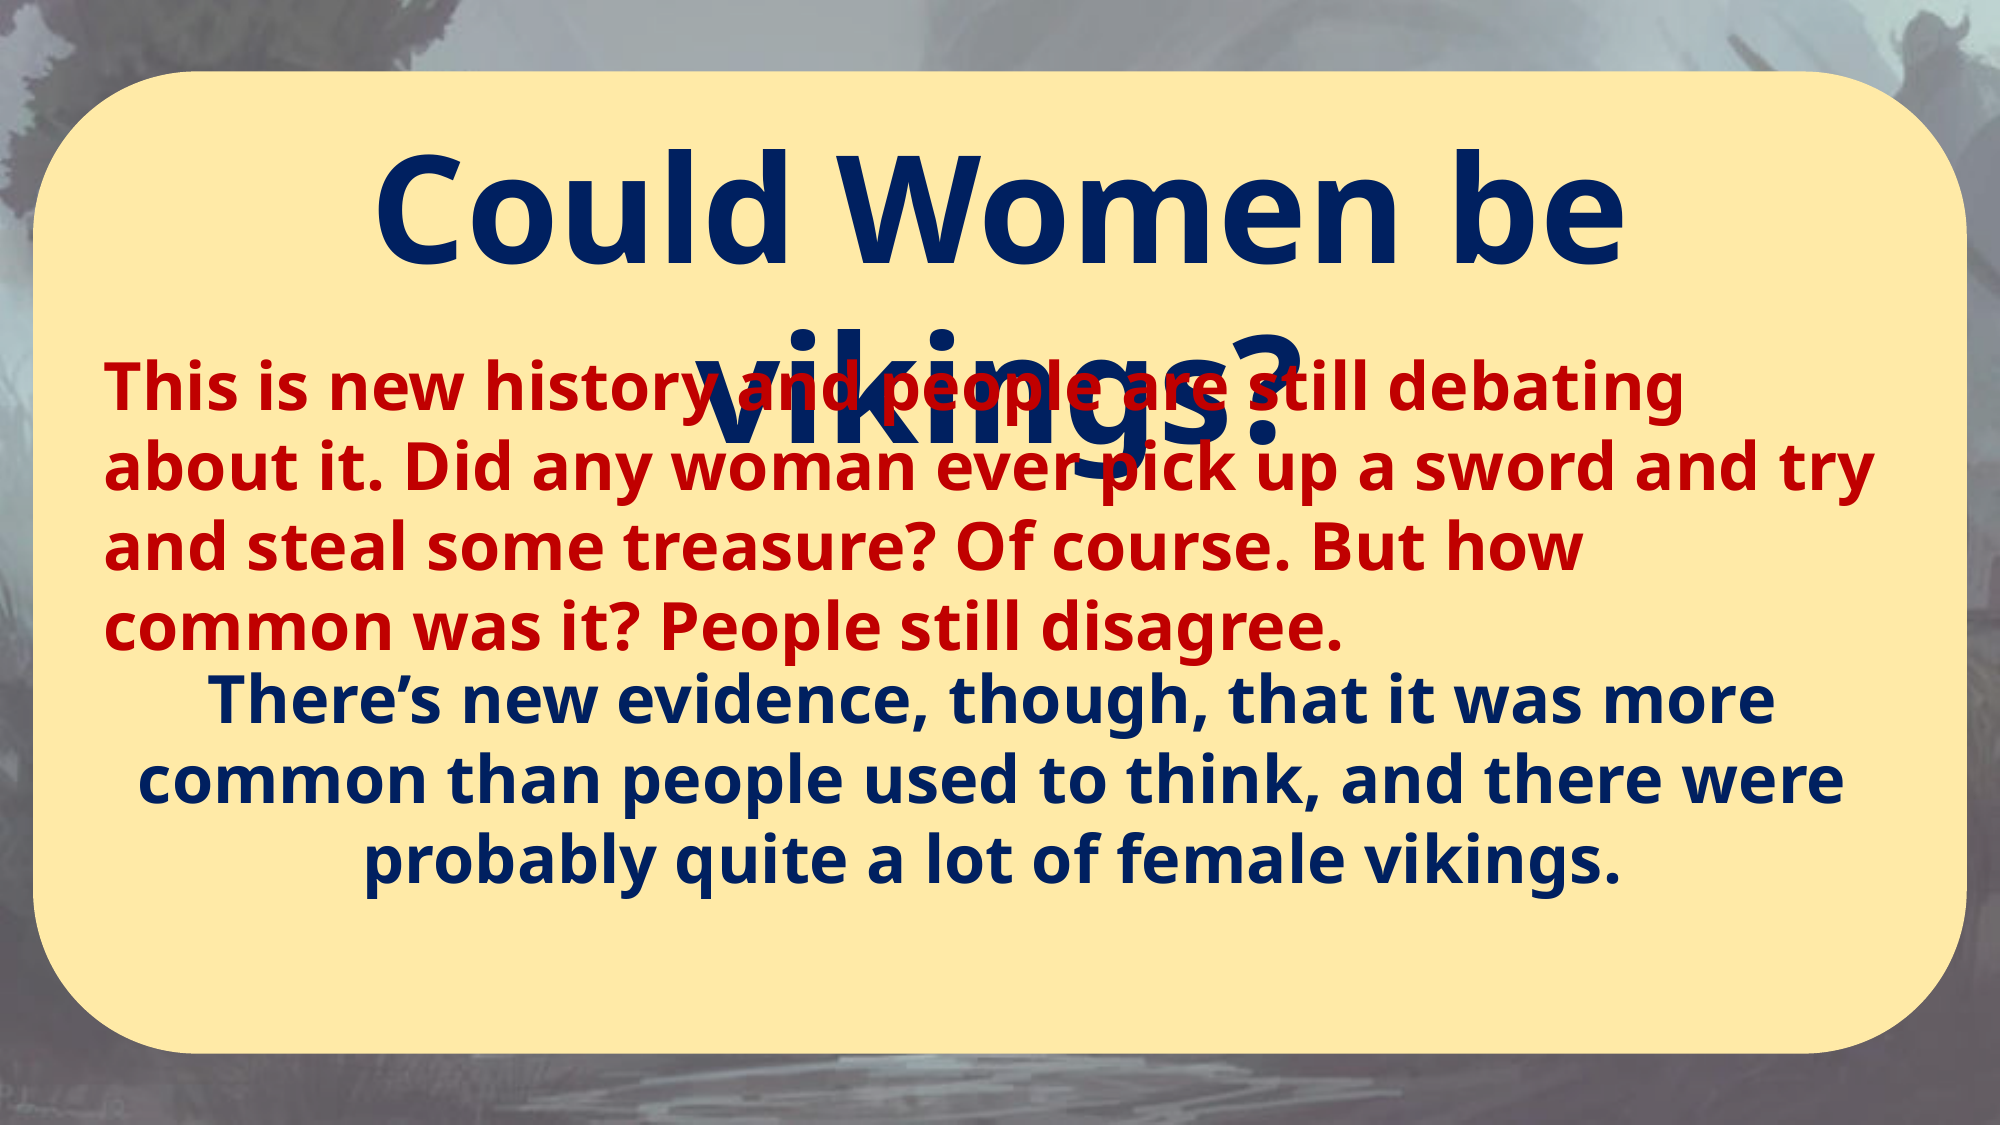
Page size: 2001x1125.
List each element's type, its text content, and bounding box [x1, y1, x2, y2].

text_box Could Women be vikings? [237, 105, 1762, 336]
text_box [31, 70, 1968, 1055]
text_box This is new history and people are still debating about it. Did any woman ever pick up a sword and try and steal some treasure? Of course. But how common was it? People still disagree. [88, 336, 1897, 649]
text_box There’s new evidence, though, that it was more common than people used to think, and there were probably quite a lot of female vikings. [88, 649, 1897, 905]
